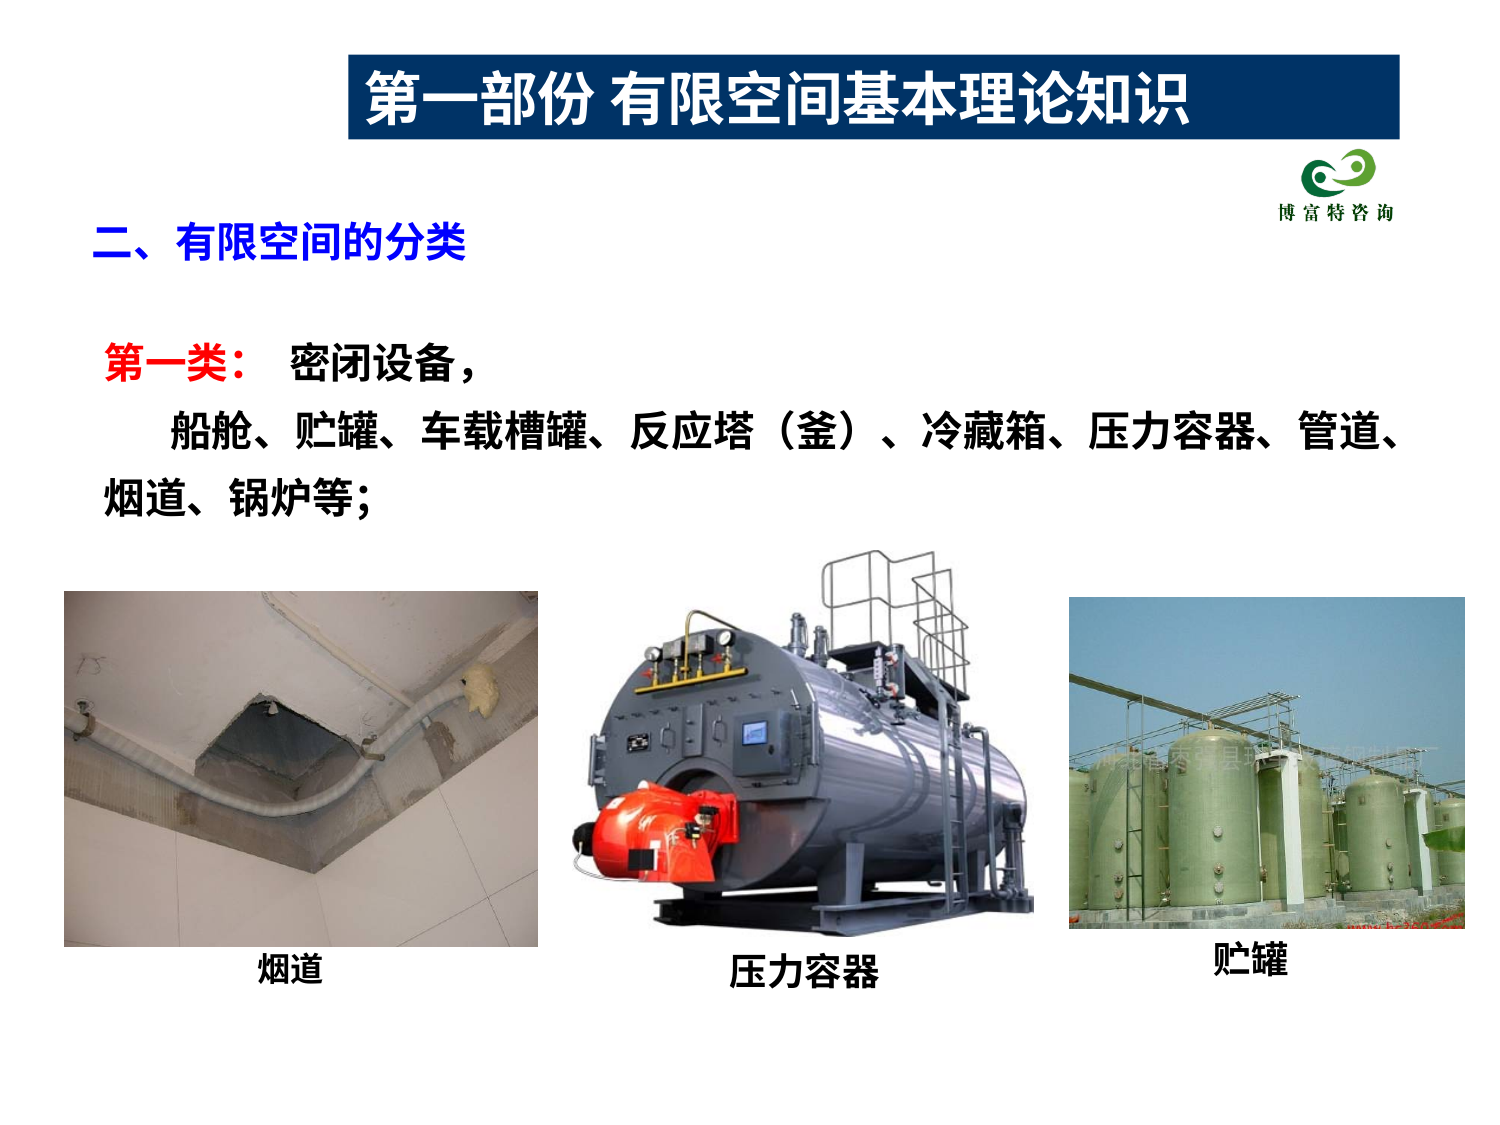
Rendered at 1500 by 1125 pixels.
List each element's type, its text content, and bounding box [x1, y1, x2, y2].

picture [64, 591, 538, 947]
text_box 烟道 [242, 947, 339, 996]
text_box 第一部份 有限空间基本理论知识 [348, 54, 1400, 140]
picture [1068, 597, 1465, 929]
picture [1264, 148, 1412, 224]
text_box 二、有限空间的分类 [76, 208, 483, 273]
text_box 贮罐 [1199, 929, 1304, 989]
text_box 第一类： 密闭设备， 船舱、贮罐、车载槽罐、反应塔（釜）、冷藏箱、压力容器、管道、烟道、锅炉等； [88, 312, 1447, 530]
text_box 压力容器 [714, 940, 895, 1001]
picture [572, 550, 1034, 937]
